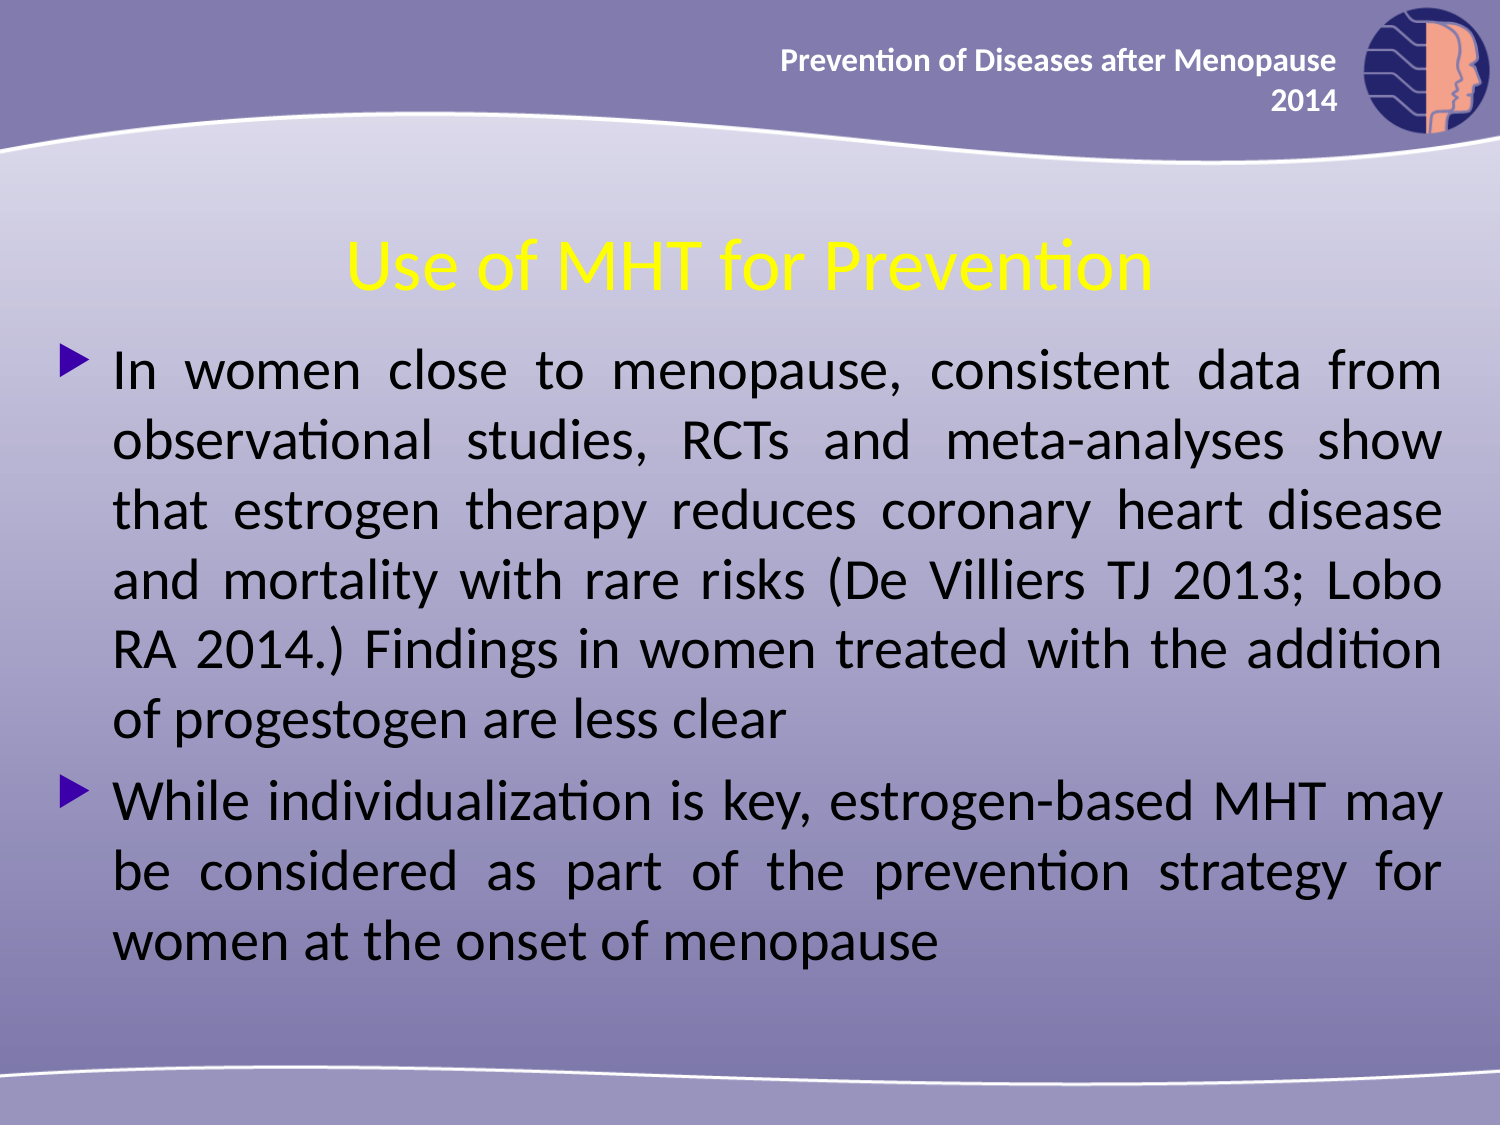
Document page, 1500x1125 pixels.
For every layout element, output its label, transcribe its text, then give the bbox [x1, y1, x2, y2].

text_box Use of MHT for Prevention [41, 208, 1459, 323]
picture [0, 0, 1500, 1125]
text_box Prevention of Diseases after Menopause 2014 [750, 30, 1353, 126]
text_box In women close to menopause, consistent data from observational studies, RCTs and meta-analyses show that estrogen therapy reduces coronary heart disease and mortality with rare risks (De Villiers TJ 2013; Lobo RA 2014.) Findings in women treated with the addition of progestogen are less clear While individualization is key, estrogen-based MHT may be considered as part of the prevention strategy for women at the onset of menopause [41, 323, 1459, 1059]
